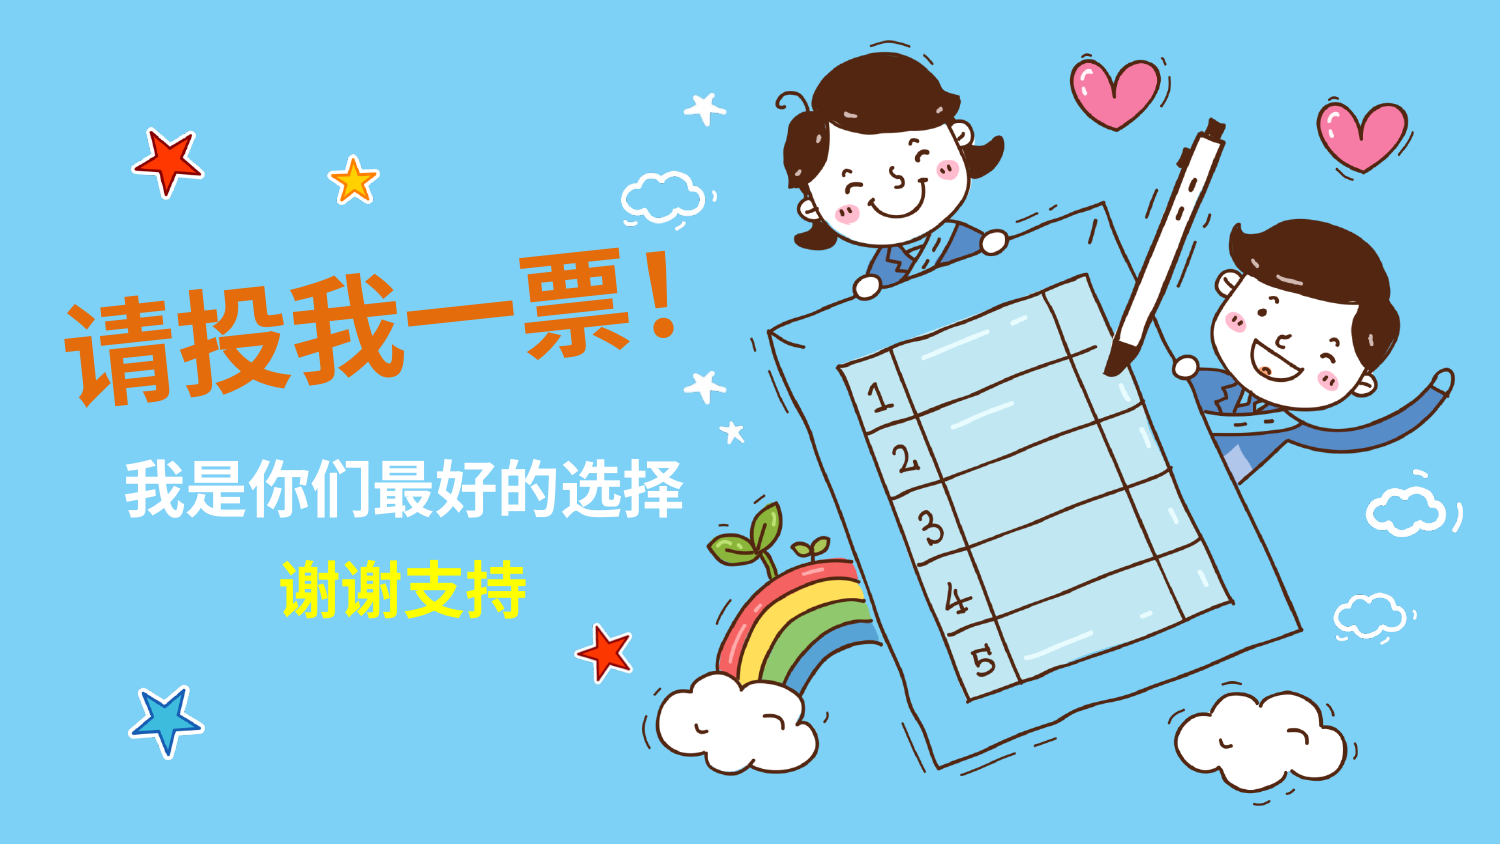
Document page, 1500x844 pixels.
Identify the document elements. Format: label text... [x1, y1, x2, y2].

picture [129, 127, 205, 200]
picture [683, 370, 727, 405]
text_box 请投我一票！ [36, 205, 744, 434]
picture [642, 39, 1463, 806]
picture [682, 91, 727, 127]
text_box 我是你们最好的选择 [108, 443, 701, 533]
picture [326, 153, 380, 205]
picture [126, 684, 205, 760]
picture [619, 170, 717, 231]
text_box 谢谢支持 [263, 543, 544, 634]
picture [569, 620, 640, 690]
